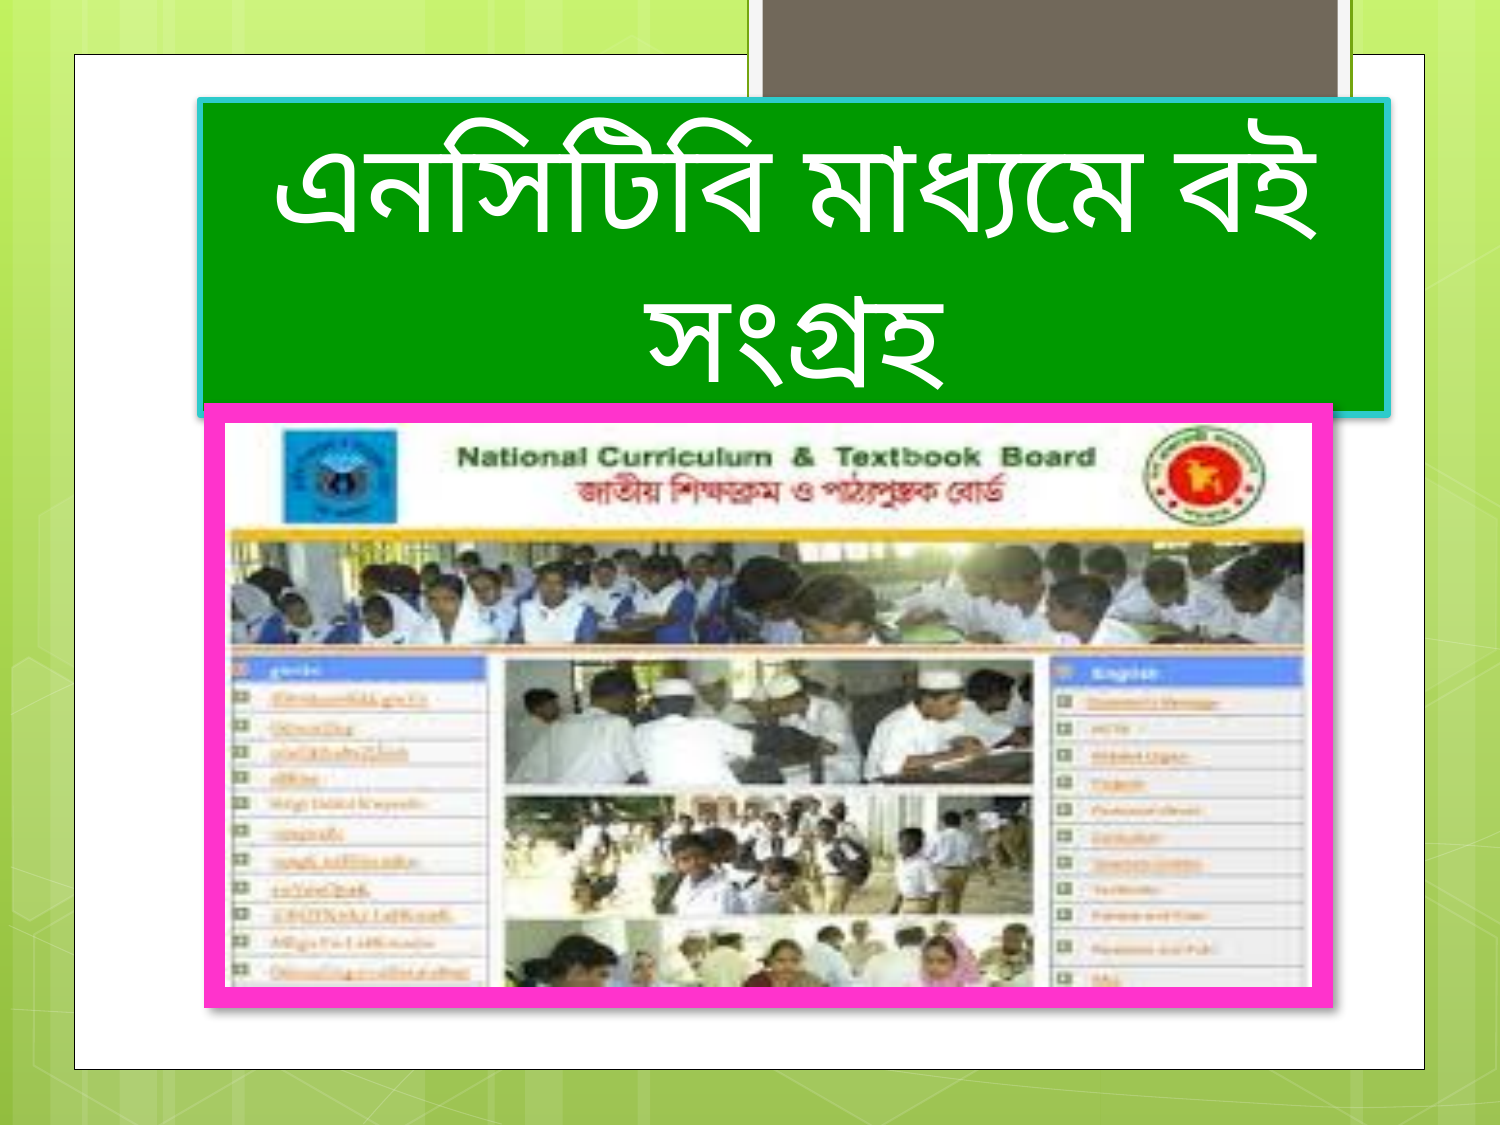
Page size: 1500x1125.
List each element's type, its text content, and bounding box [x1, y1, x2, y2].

text_box এনসিটিবি মাধ্যমে বই সংগ্রহ [199, 99, 1388, 415]
picture [224, 423, 1313, 988]
